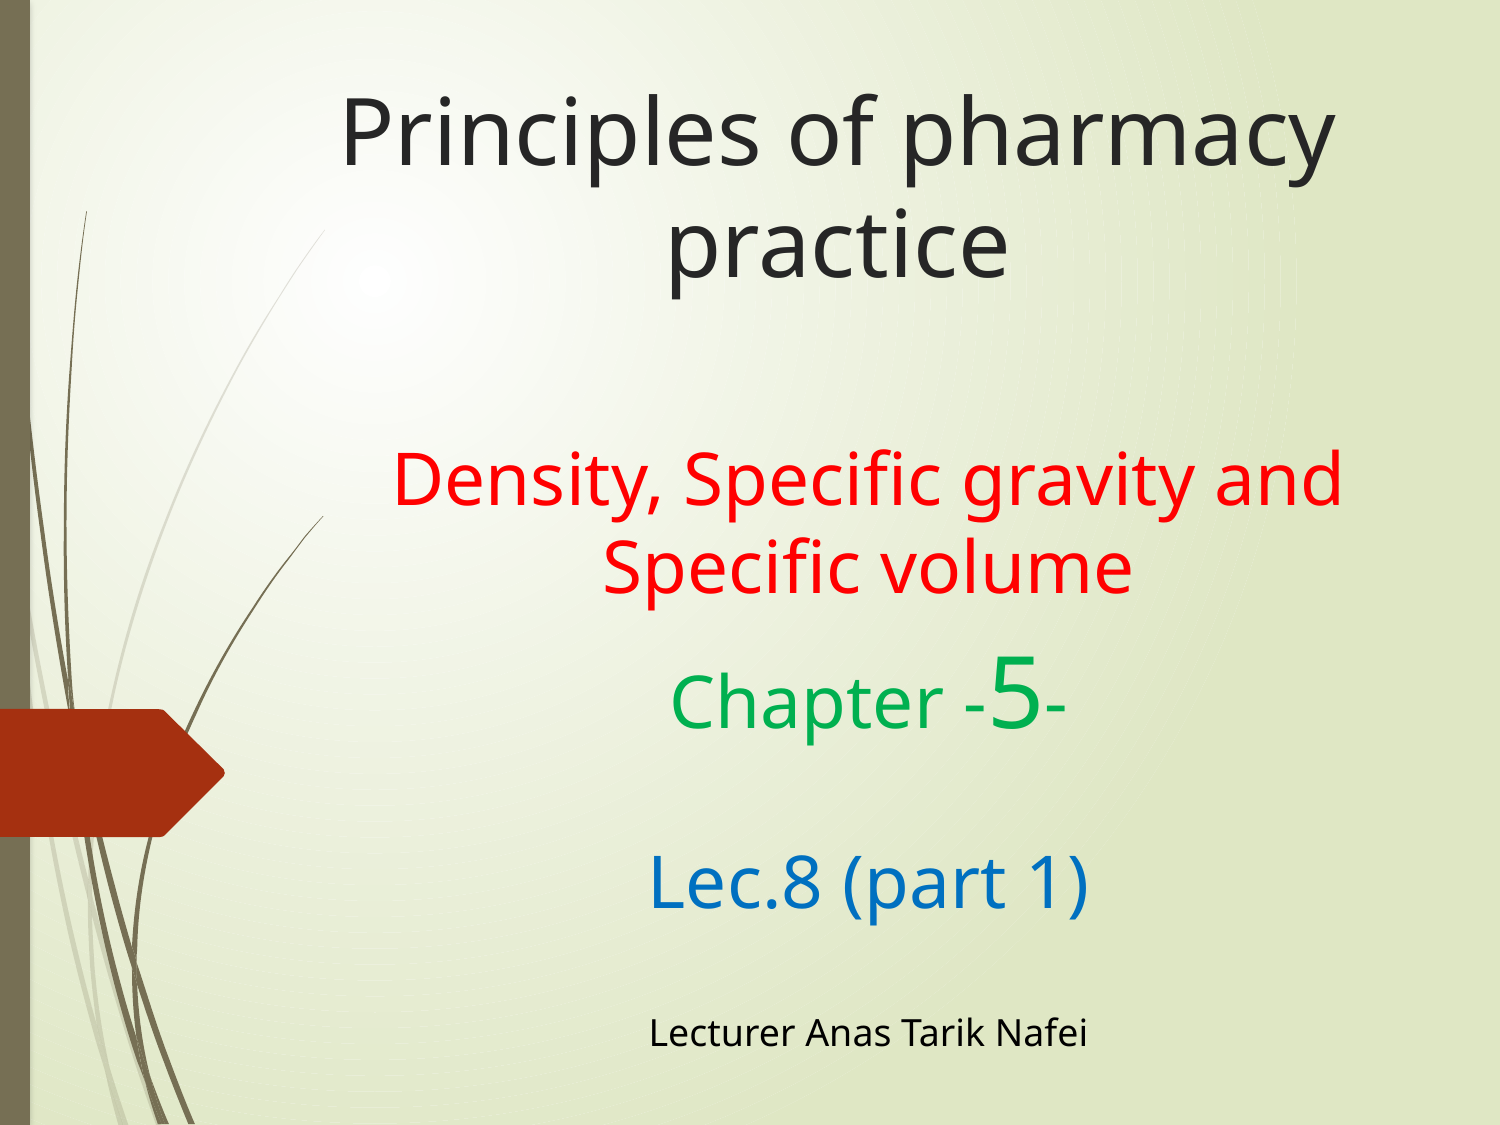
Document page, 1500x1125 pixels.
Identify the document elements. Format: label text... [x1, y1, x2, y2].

subtitle Density, Specific gravity and Specific volume Chapter -5- Lec.8 (part 1) Lecturer Anas Tarik Nafei [362, 425, 1375, 1063]
title Principles of pharmacy practice [200, 62, 1475, 304]
